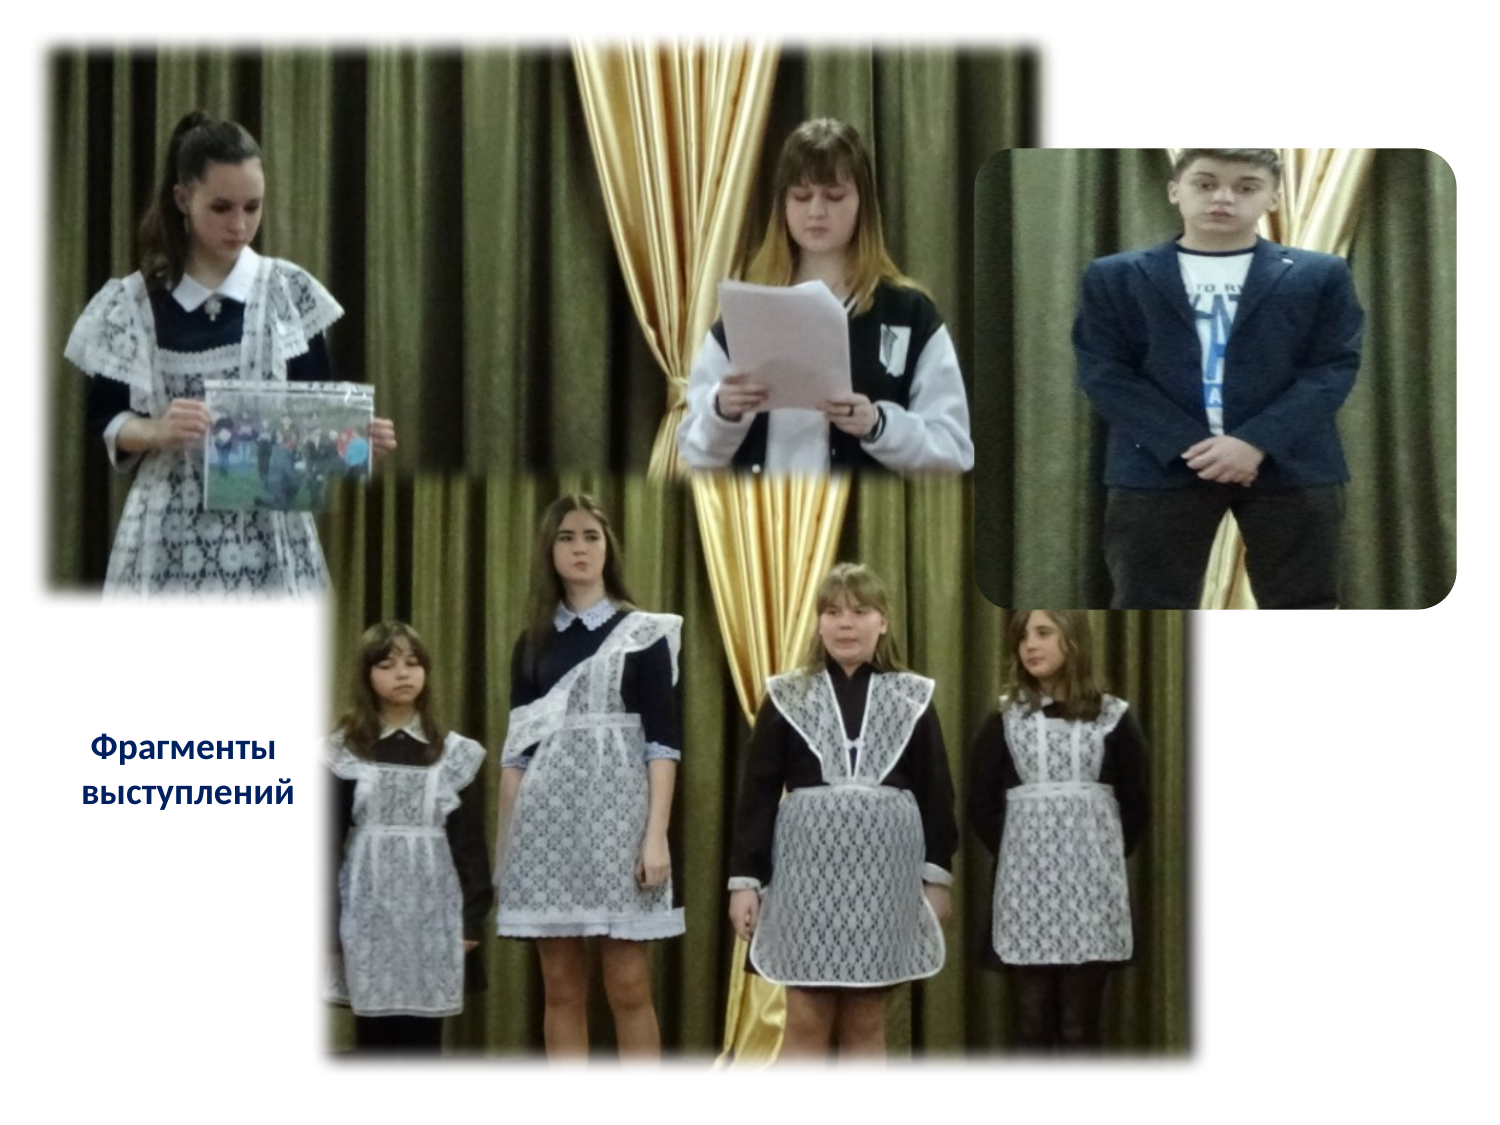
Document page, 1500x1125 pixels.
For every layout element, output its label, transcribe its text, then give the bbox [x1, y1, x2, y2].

text_box Фрагменты выступлений [66, 714, 305, 820]
picture [29, 30, 1457, 1077]
